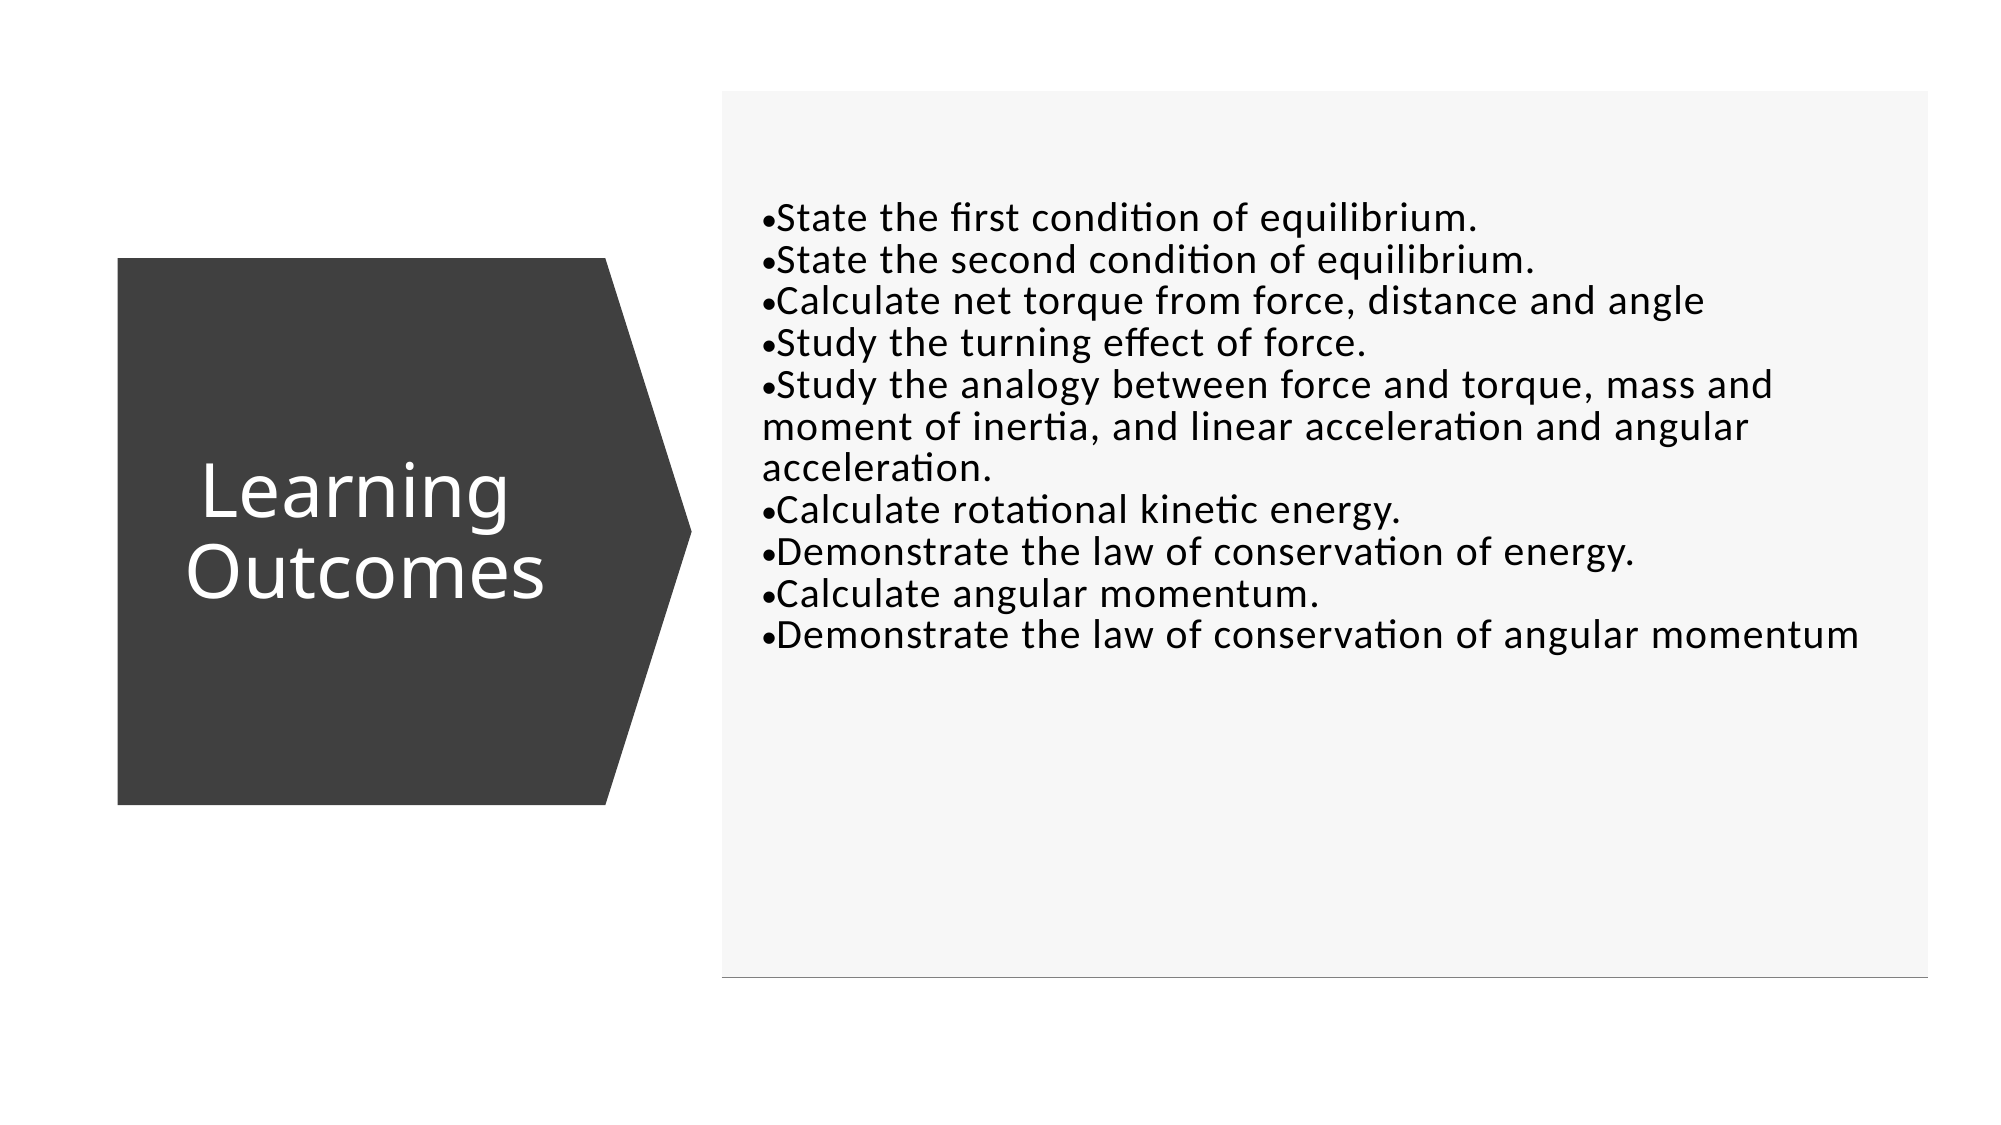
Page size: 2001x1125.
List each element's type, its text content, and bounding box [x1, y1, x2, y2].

text_box [116, 257, 693, 807]
table_header State the first condition of equilibrium. State the second condition of equilibrium. Calculate net torque from force, distance and angle Study the turning effect of force. Study the analogy between force and torque, mass and moment of inertia, and linear acceleration and angular acceleration. Calculate rotational kinetic energy. Demonstrate the law of conservation of energy. Calculate angular momentum. Demonstrate the law of conservation of angular momentum [722, 91, 1928, 977]
title Learning Outcomes [150, 324, 582, 743]
